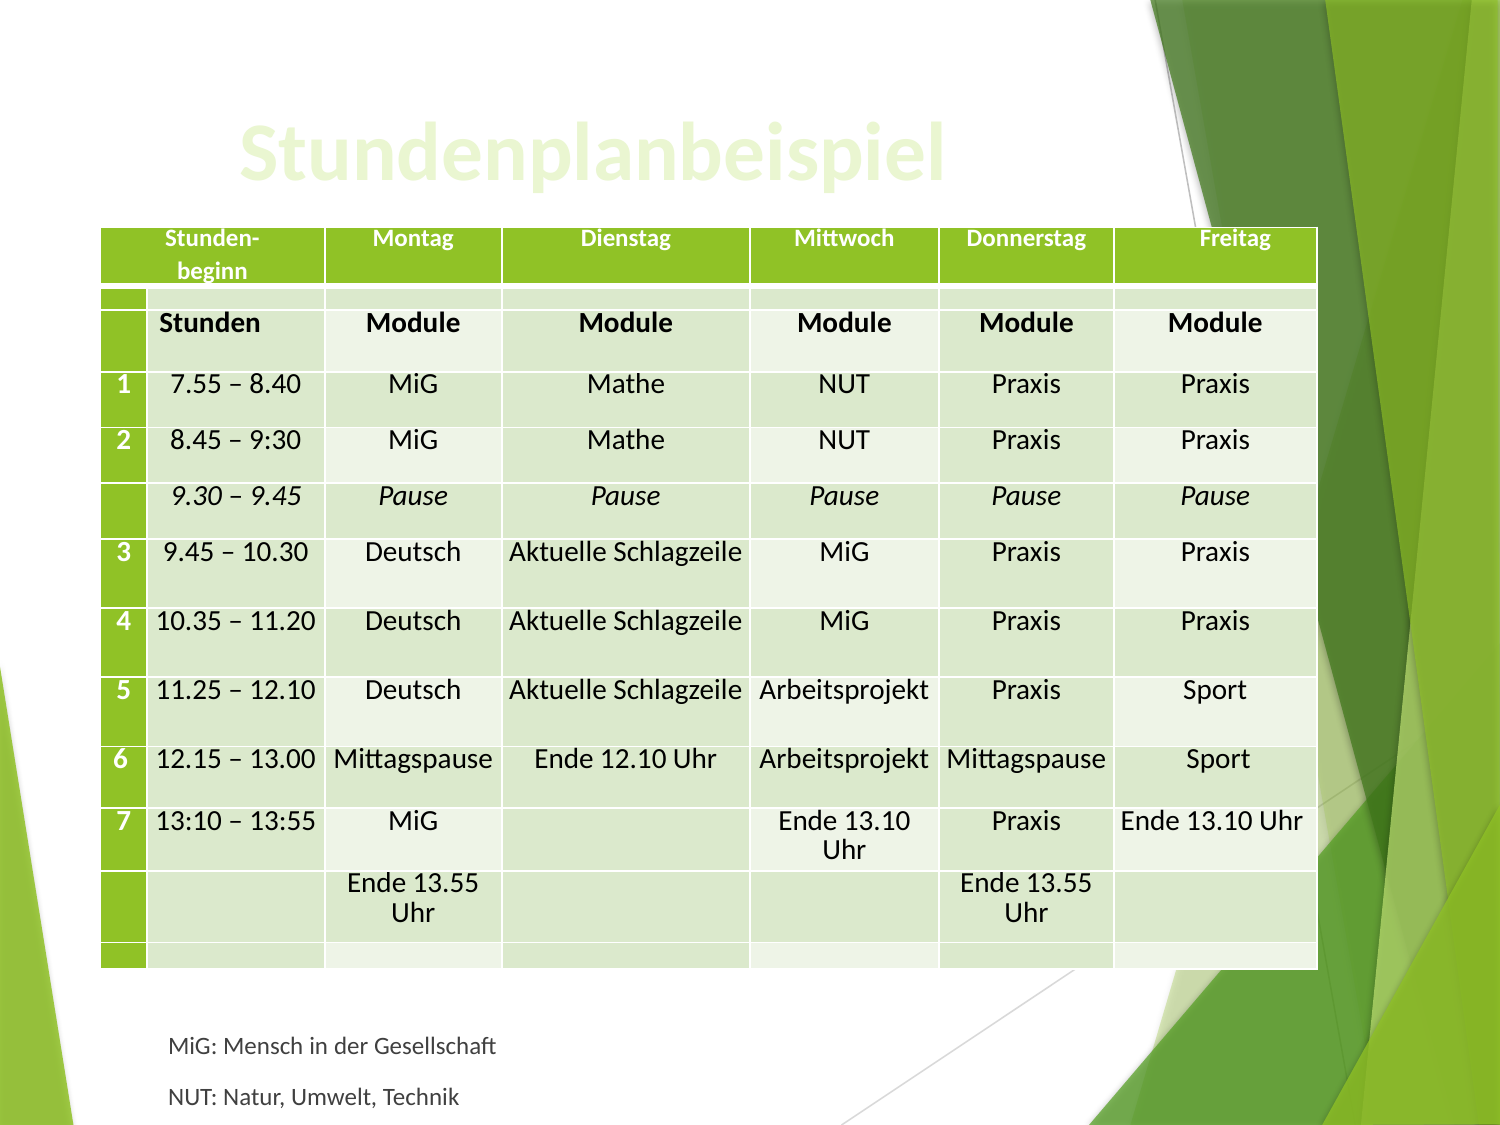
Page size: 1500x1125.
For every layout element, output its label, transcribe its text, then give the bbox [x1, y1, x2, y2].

table_cell Ende 12.10 Uhr [503, 747, 749, 807]
table_cell Praxis [940, 540, 1113, 607]
table_cell MiG [326, 809, 501, 870]
table_cell MiG [751, 540, 938, 607]
table_cell 10.35 – 11.20 [148, 609, 324, 676]
table_cell [503, 872, 749, 942]
table_cell NUT [751, 373, 938, 427]
table_header Mittwoch [751, 228, 938, 283]
table_header Donnerstag [940, 228, 1113, 283]
table_cell MiG [751, 609, 938, 676]
table_cell Mathe [503, 373, 749, 427]
table_cell 5 [101, 678, 146, 746]
table_cell [148, 289, 324, 309]
table_cell Praxis [1115, 540, 1316, 607]
table_cell 9.30 – 9.45 [148, 484, 324, 538]
table_cell Pause [751, 484, 938, 538]
table_cell Ende 13.10 Uhr [751, 809, 938, 870]
table_cell Praxis [940, 373, 1113, 427]
table_cell [148, 872, 324, 942]
table_cell Module [940, 311, 1113, 371]
table_cell Deutsch [326, 609, 501, 676]
table_cell Module [1115, 311, 1316, 371]
table_cell [1115, 943, 1316, 968]
table_cell Mittagspause [940, 747, 1113, 807]
table_cell [751, 289, 938, 309]
table_cell 3 [101, 540, 146, 607]
table_cell Praxis [1115, 428, 1316, 482]
table_cell Aktuelle Schlagzeile [503, 678, 749, 746]
table_cell [101, 311, 146, 371]
table_cell Sport [1115, 747, 1316, 807]
table_cell Praxis [940, 678, 1113, 746]
table_cell [101, 484, 146, 538]
table_cell 8.45 – 9:30 [148, 428, 324, 482]
table_cell Stunden [148, 311, 324, 371]
table_cell MiG [326, 373, 501, 427]
table_cell 6 [101, 747, 146, 807]
table_cell [148, 943, 324, 968]
table_cell [503, 289, 749, 309]
table_cell [503, 809, 749, 870]
table_cell Praxis [1115, 373, 1316, 427]
table_cell 7 [101, 809, 146, 870]
table_cell [751, 943, 938, 968]
table_cell [1115, 872, 1316, 942]
table_cell Praxis [940, 428, 1113, 482]
table_header Freitag [1115, 228, 1316, 283]
table_cell [101, 289, 146, 309]
table_cell Praxis [940, 809, 1113, 870]
table_cell [101, 872, 146, 942]
table_cell Deutsch [326, 540, 501, 607]
table_cell 11.25 – 12.10 [148, 678, 324, 746]
table_header Stunden- beginn [101, 228, 324, 283]
table_cell [503, 943, 749, 968]
table_cell Mittagspause [326, 747, 501, 807]
table_cell Arbeitsprojekt [751, 678, 938, 746]
table_cell 1 [101, 373, 146, 427]
table_cell [940, 289, 1113, 309]
table_cell 13:10 – 13:55 [148, 809, 324, 870]
table_cell Praxis [1115, 609, 1316, 676]
table_cell Ende 13.55 Uhr [326, 872, 501, 942]
table_cell NUT [751, 428, 938, 482]
table_cell Deutsch [326, 678, 501, 746]
table_header Dienstag [503, 228, 749, 283]
table_cell 4 [101, 609, 146, 676]
table_cell 7.55 – 8.40 [148, 373, 324, 427]
table_cell Praxis [940, 609, 1113, 676]
text_box MiG: Mensch in der Gesellschaft NUT: Natur, Umwelt, Technik [153, 1022, 709, 1099]
text_box Stundenplanbeispiel [0, 90, 1188, 205]
table_cell [751, 872, 938, 942]
table_cell Ende 13.55 Uhr [940, 872, 1113, 942]
table_cell Module [326, 311, 501, 371]
table_cell 2 [101, 428, 146, 482]
table_cell Module [751, 311, 938, 371]
table_cell Pause [503, 484, 749, 538]
table_cell Arbeitsprojekt [751, 747, 938, 807]
table_cell Module [503, 311, 749, 371]
table_cell Sport [1115, 678, 1316, 746]
table_cell [101, 943, 146, 968]
table_cell Pause [1115, 484, 1316, 538]
table_cell Mathe [503, 428, 749, 482]
table_cell Ende 13.10 Uhr [1115, 809, 1316, 870]
table_cell MiG [326, 428, 501, 482]
table_cell Pause [326, 484, 501, 538]
table_header Montag [326, 228, 501, 283]
table_cell [1115, 289, 1316, 309]
table_cell 9.45 – 10.30 [148, 540, 324, 607]
table_cell 12.15 – 13.00 [148, 747, 324, 807]
table_cell Aktuelle Schlagzeile [503, 540, 749, 607]
text_box [1188, 101, 1447, 162]
table_cell [940, 943, 1113, 968]
table_cell Pause [940, 484, 1113, 538]
table_cell [326, 289, 501, 309]
table_cell [326, 943, 501, 968]
table_cell Aktuelle Schlagzeile [503, 609, 749, 676]
